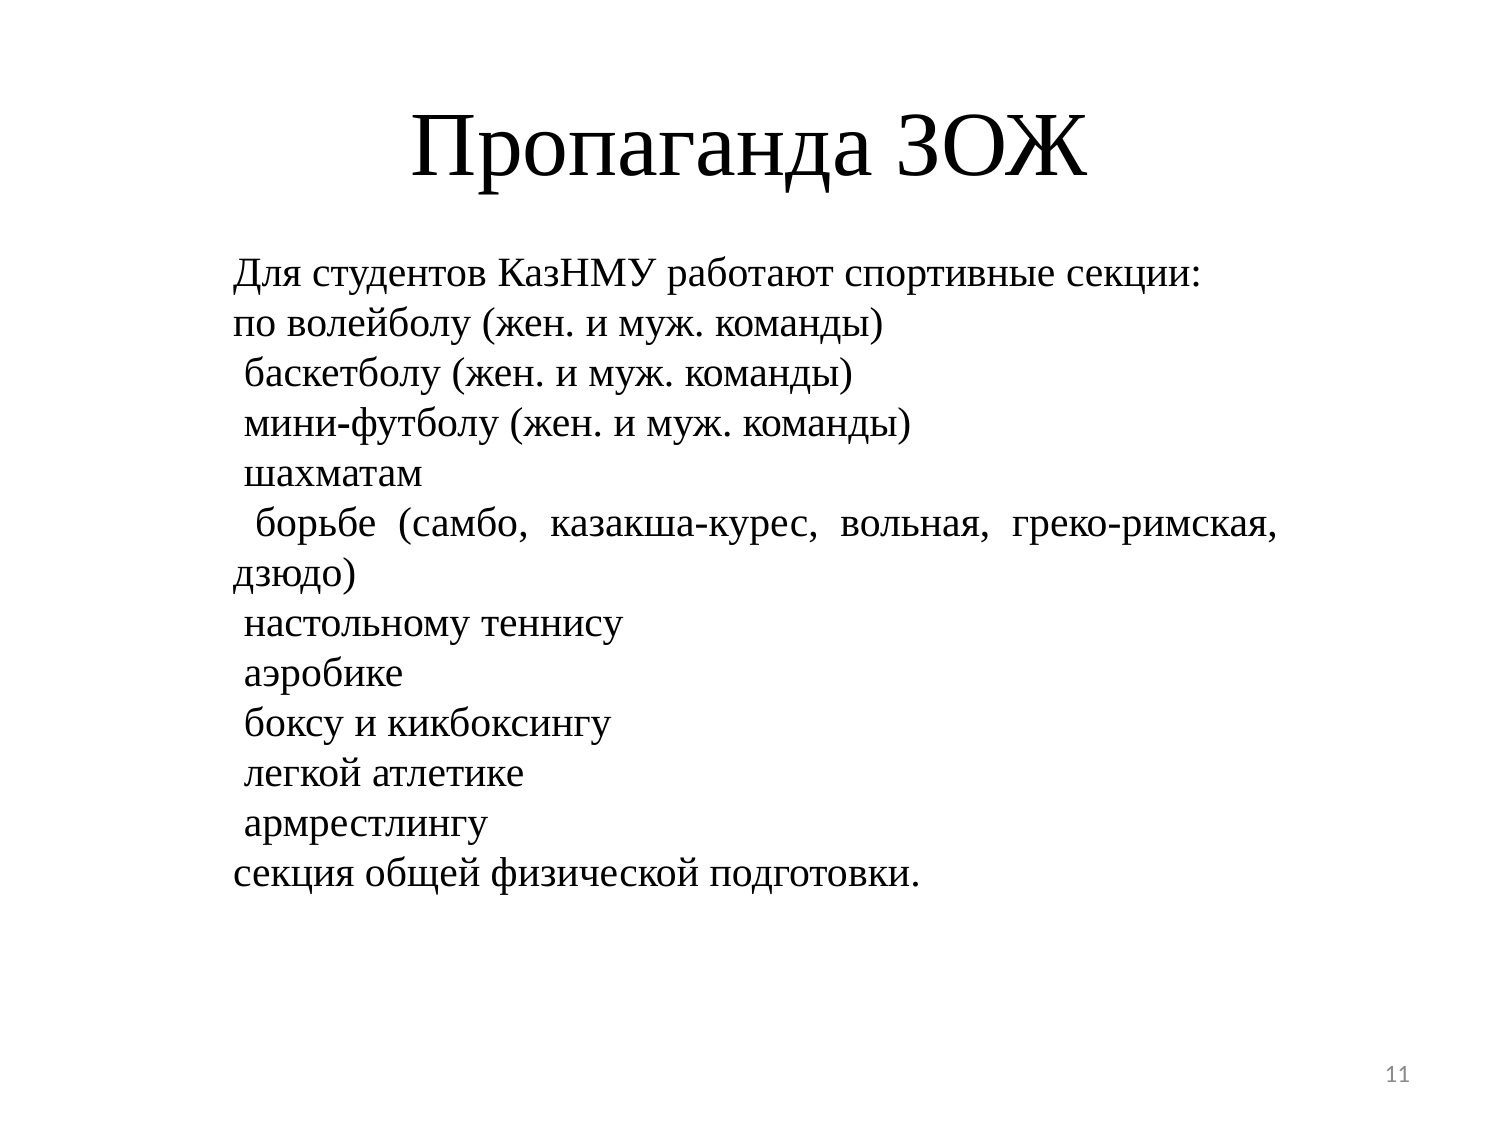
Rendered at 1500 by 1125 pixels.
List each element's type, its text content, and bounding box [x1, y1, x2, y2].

text_box Для студентов КазНМУ работают спортивные секции: по волейболу (жен. и муж. команды) баскетболу (жен. и муж. команды) мини-футболу (жен. и муж. команды) шахматам борьбе (самбо, казакша-курес, вольная, греко-римская, дзюдо) настольному теннису аэробике боксу и кикбоксингу легкой атлетике армрестлингу секция общей физической подготовки. [218, 236, 1294, 902]
title Пропаганда ЗОЖ [75, 45, 1425, 233]
slide_number 11 [1074, 1042, 1425, 1103]
